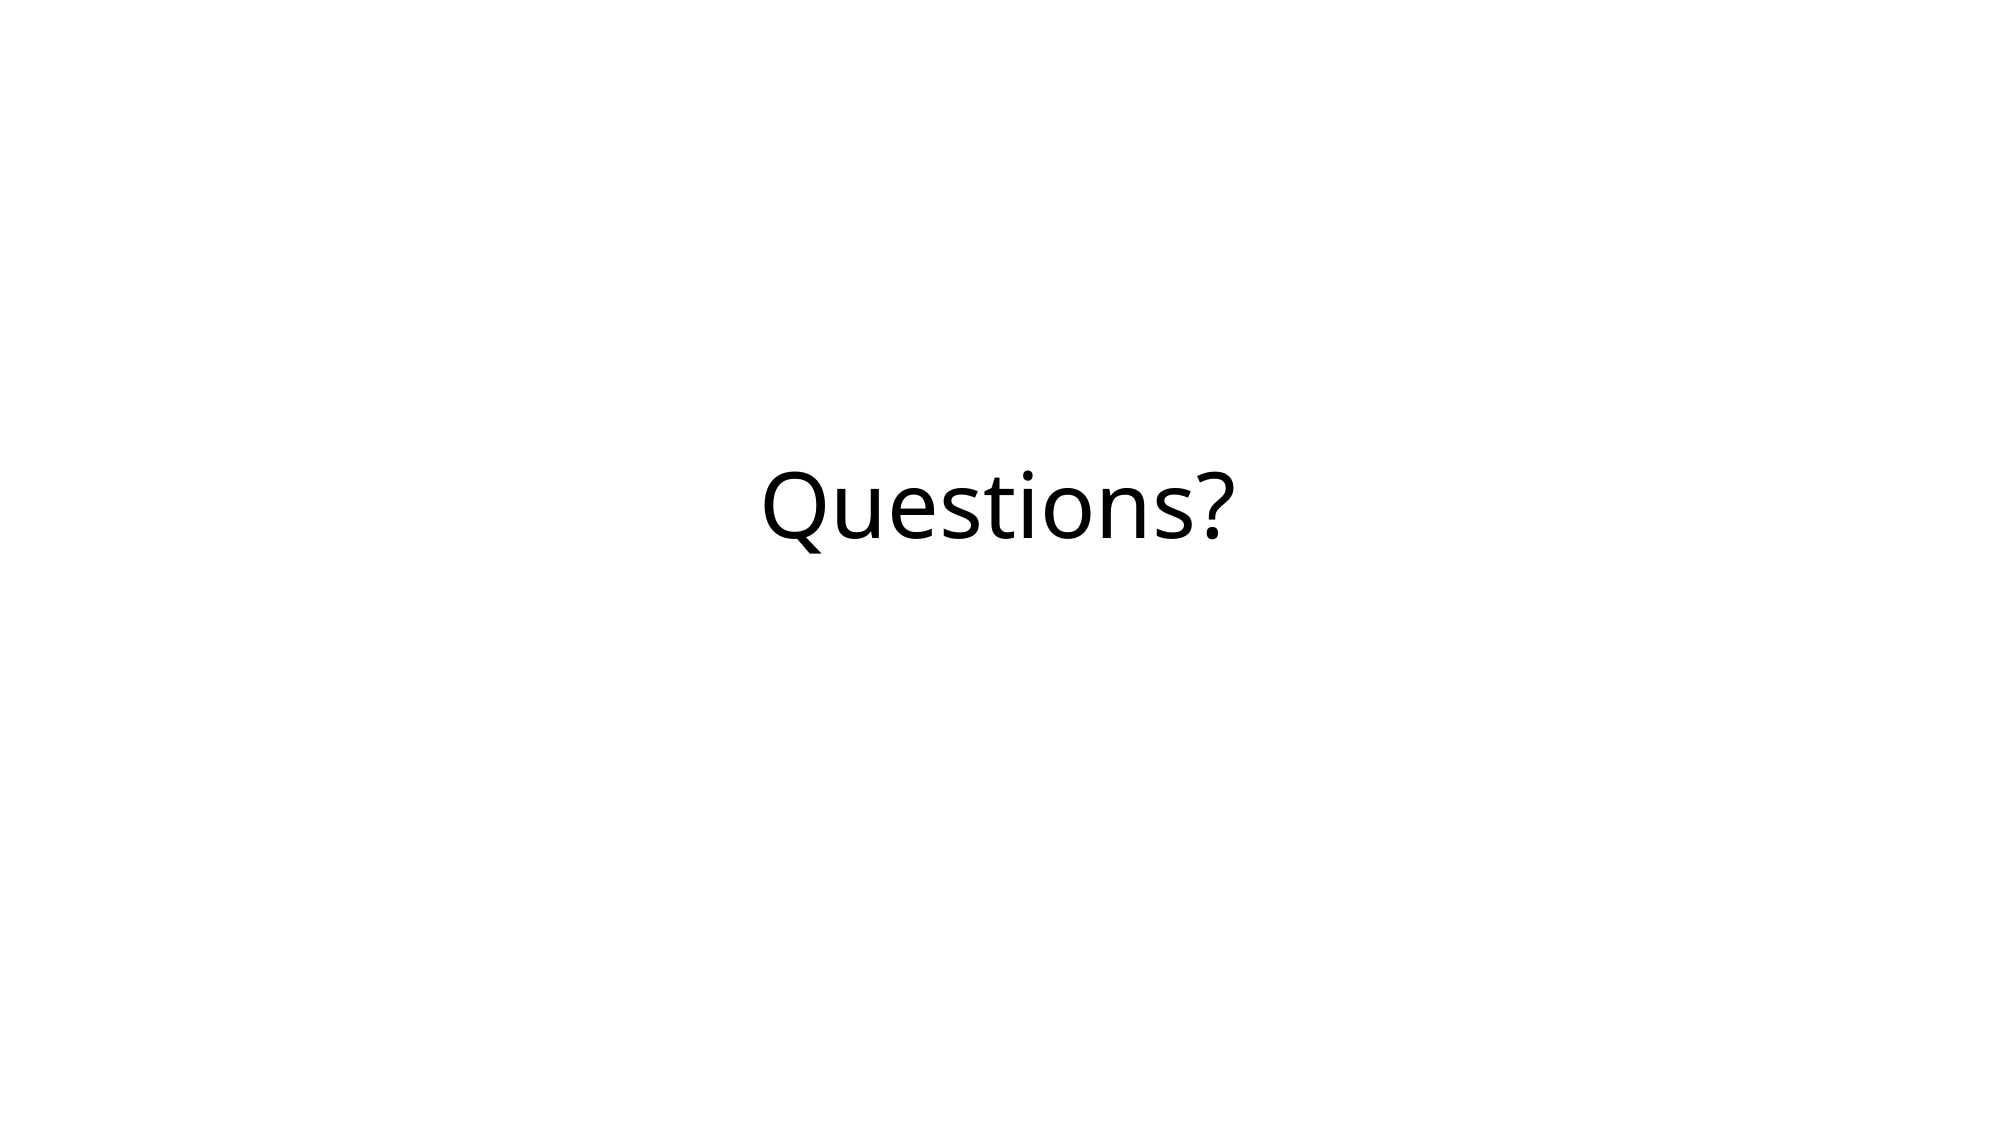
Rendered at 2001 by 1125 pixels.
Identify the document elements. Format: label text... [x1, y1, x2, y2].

title Questions? [135, 400, 1861, 618]
